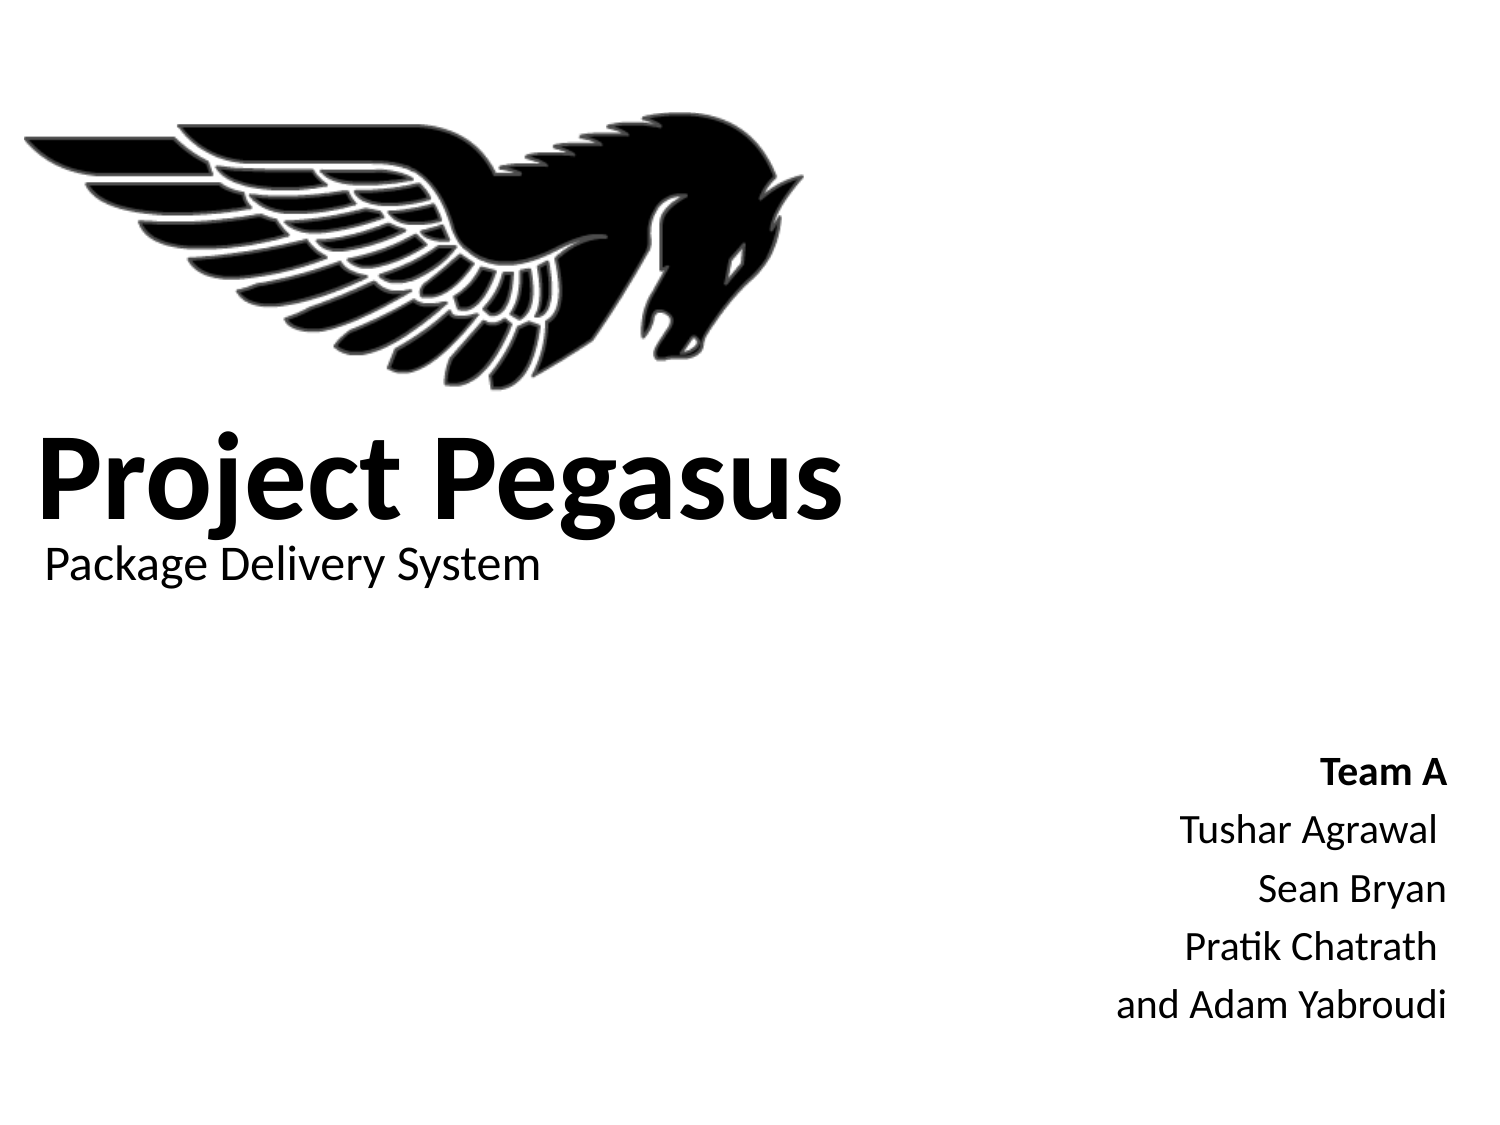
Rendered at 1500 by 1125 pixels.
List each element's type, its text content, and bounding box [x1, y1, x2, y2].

text_box Package Delivery System [29, 487, 1305, 634]
subtitle Team A Tushar Agrawal Sean Bryan Pratik Chatrath and Adam Yabroudi [375, 736, 1463, 1063]
picture [24, 112, 807, 393]
title Project Pegasus [21, 397, 1296, 543]
